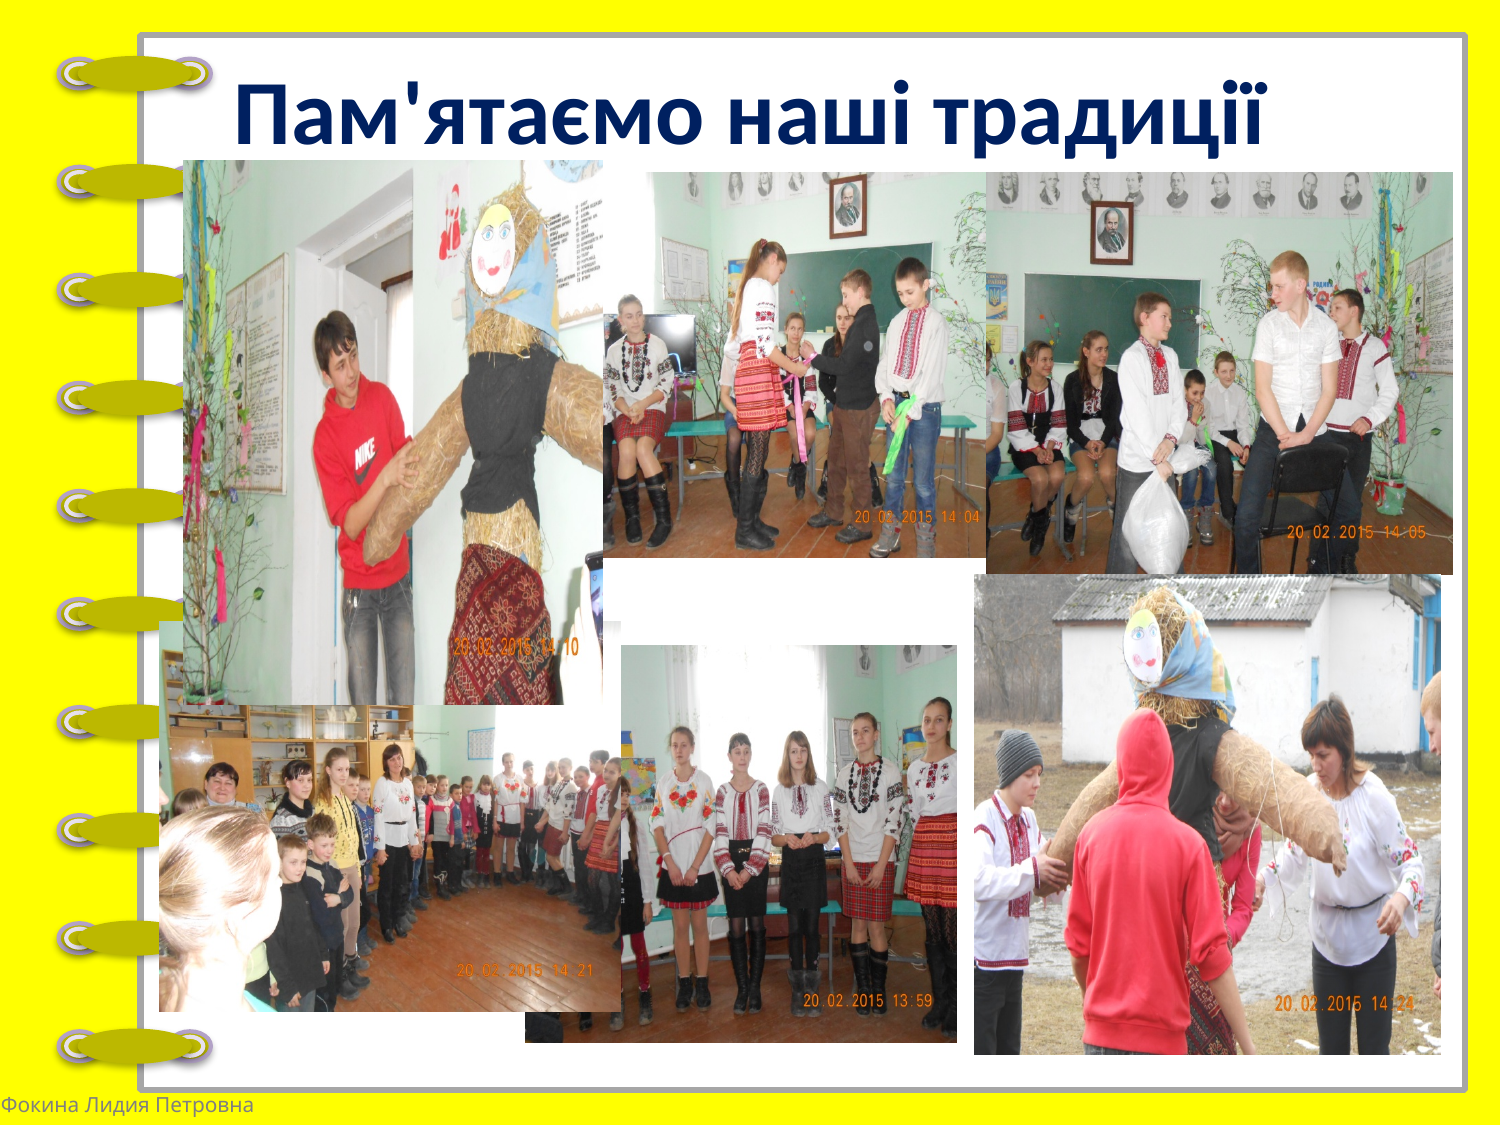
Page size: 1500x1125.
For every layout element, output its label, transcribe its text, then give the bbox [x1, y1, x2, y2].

title Пам'ятаємо наші традиції [75, 45, 1425, 233]
picture [159, 160, 1453, 1055]
